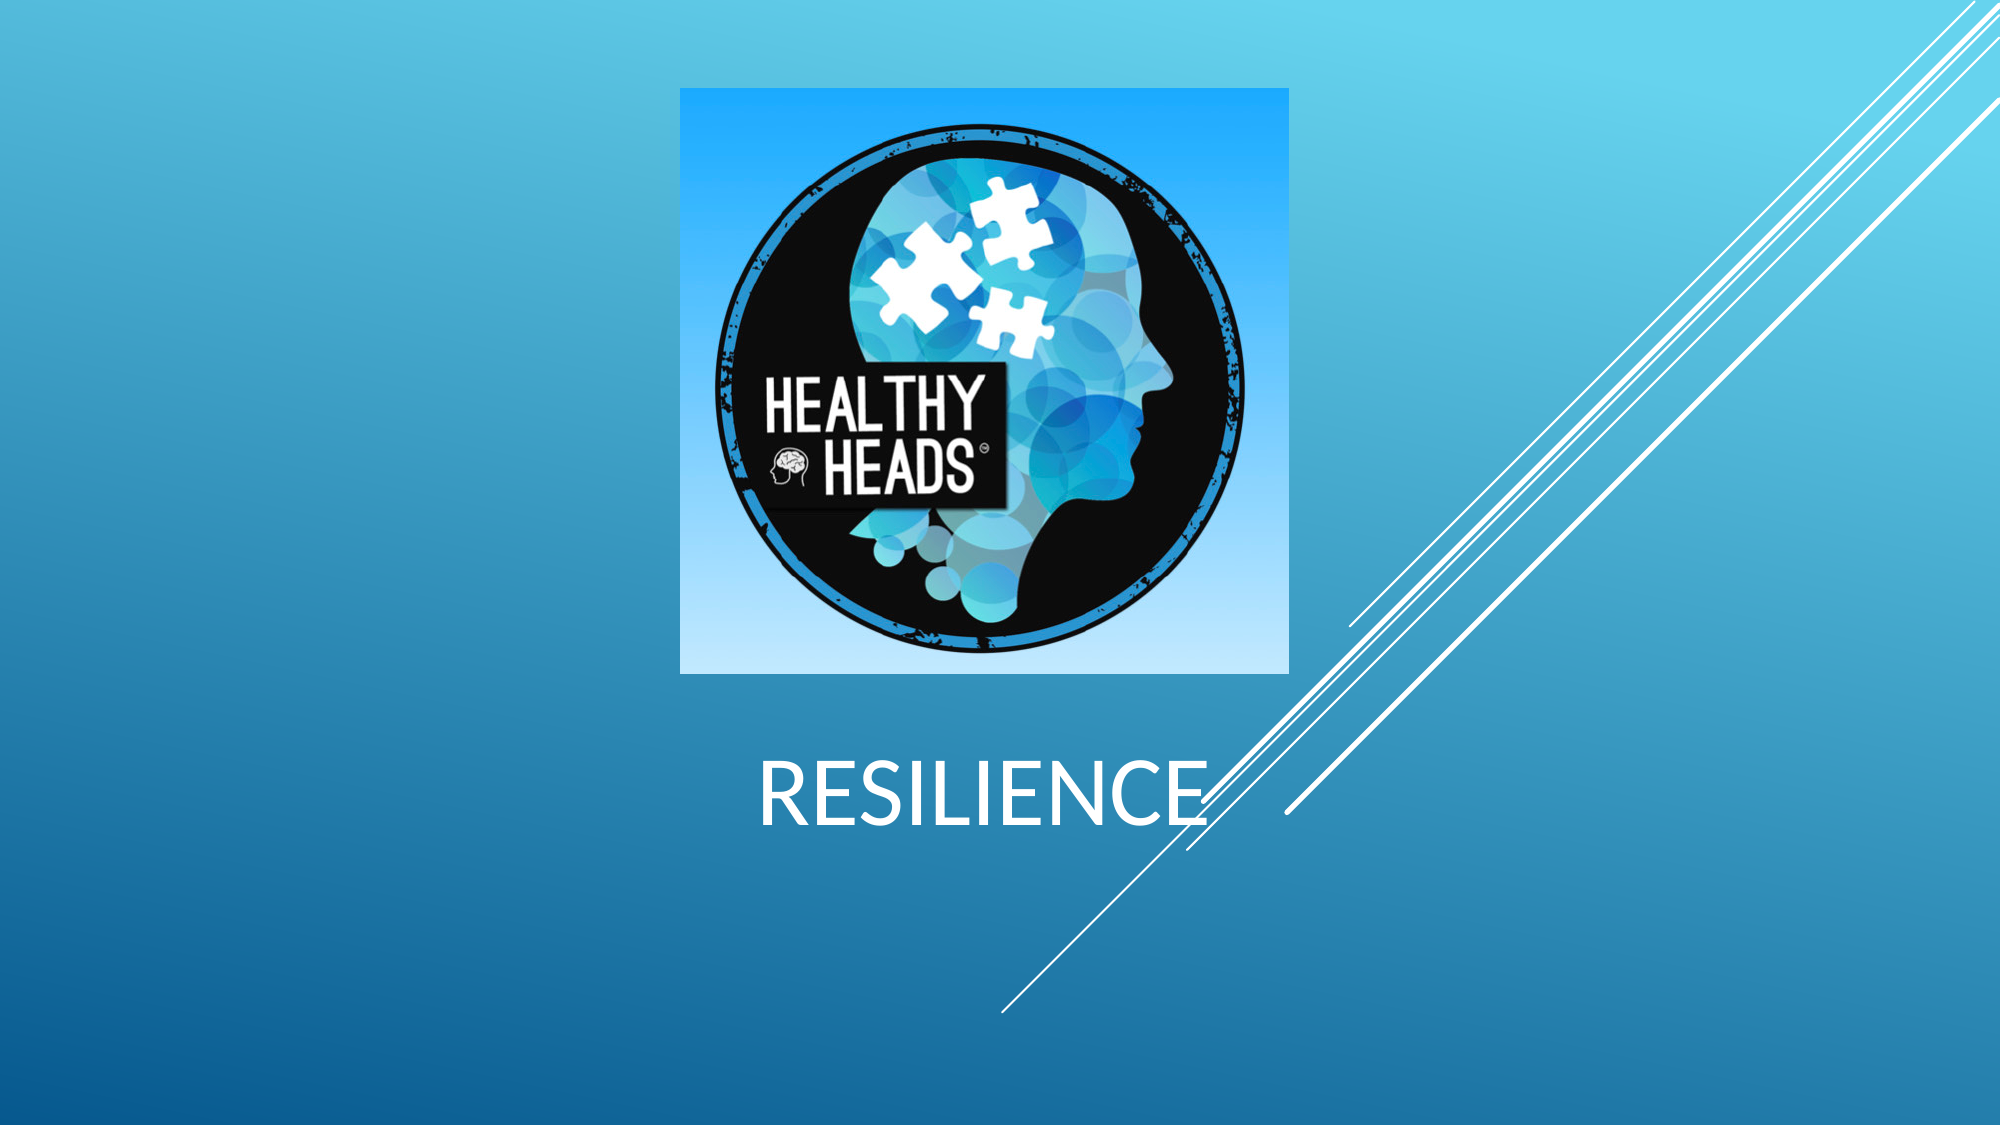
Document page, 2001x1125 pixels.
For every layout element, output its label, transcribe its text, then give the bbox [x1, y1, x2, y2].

picture [680, 88, 1289, 674]
title Resilience [706, 707, 1264, 854]
